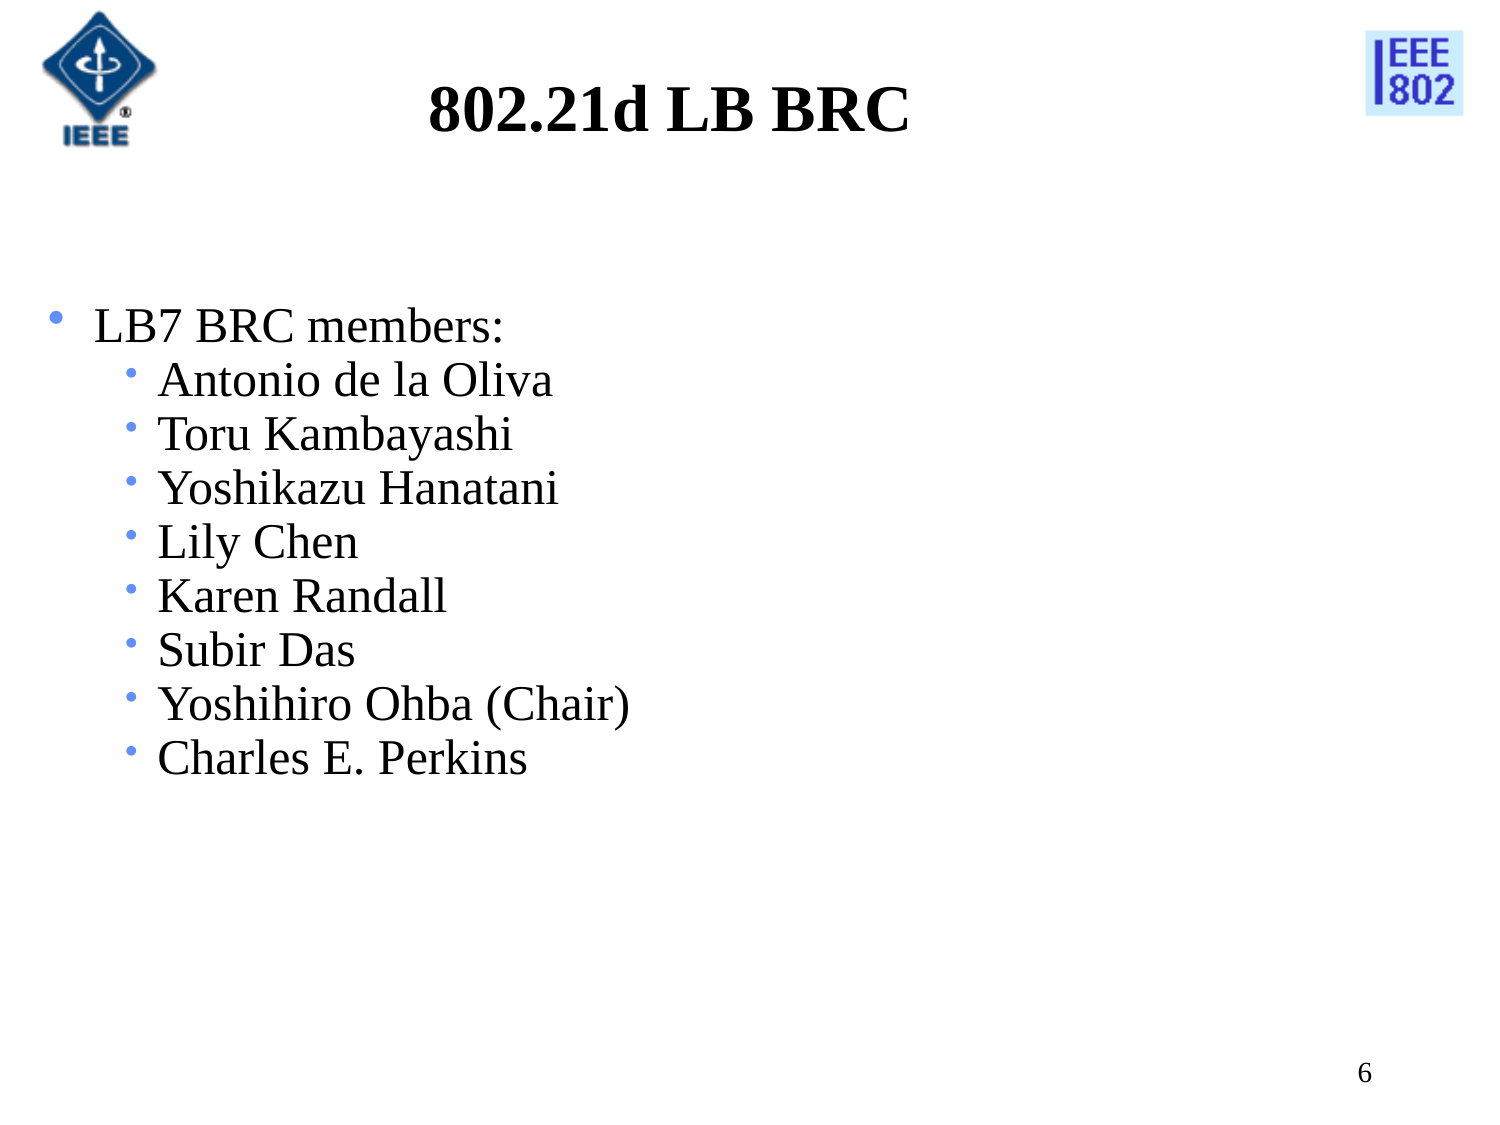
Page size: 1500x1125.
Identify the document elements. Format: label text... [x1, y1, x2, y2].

slide_number 6 [1274, 1049, 1388, 1113]
list LB7 BRC members: Antonio de la Oliva Toru Kambayashi Yoshikazu Hanatani Lily Chen Karen Randall Subir Das Yoshihiro Ohba (Chair) Charles E. Perkins [32, 211, 1396, 976]
text_box 802.21d LB BRC [50, 62, 1407, 157]
picture [1351, 12, 1475, 141]
picture [37, 9, 162, 150]
